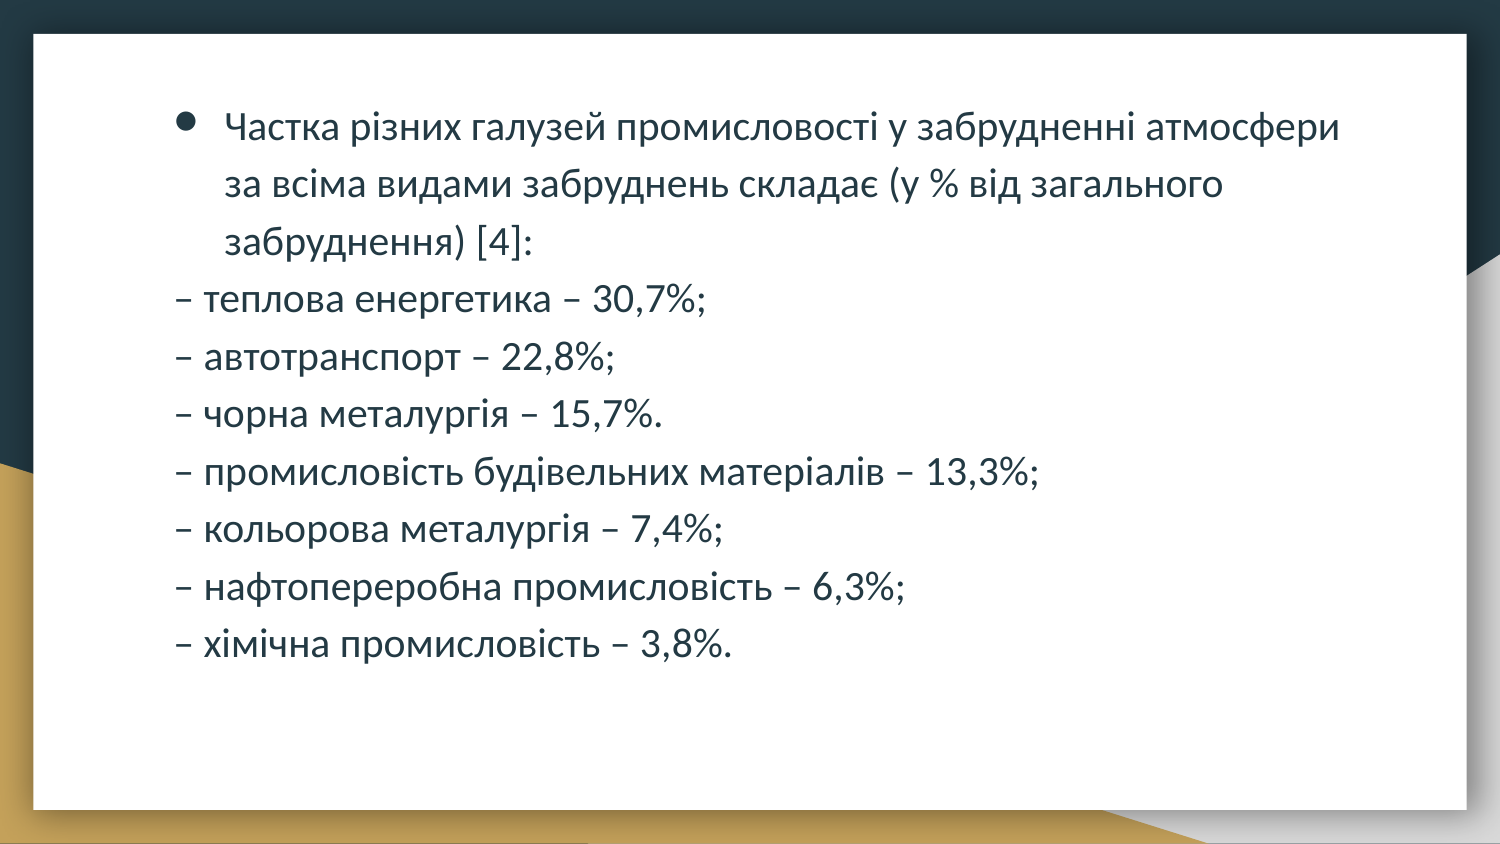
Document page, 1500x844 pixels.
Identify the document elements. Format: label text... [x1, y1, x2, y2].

list Частка різних галузей промисловості у забрудненні атмосфери за всіма видами забруднень складає (у % від загального забруднення) [4]: – теплова енергетика – 30,7%; – автотранспорт – 22,8%; – чорна металургія – 15,7%. – промисловість будівельних матеріалів – 13,3%; – кольорова металургія – 7,4%; – нафтопереробна промисловість – 6,3%; – хімічна промисловість – 3,8%. [134, 75, 1366, 729]
